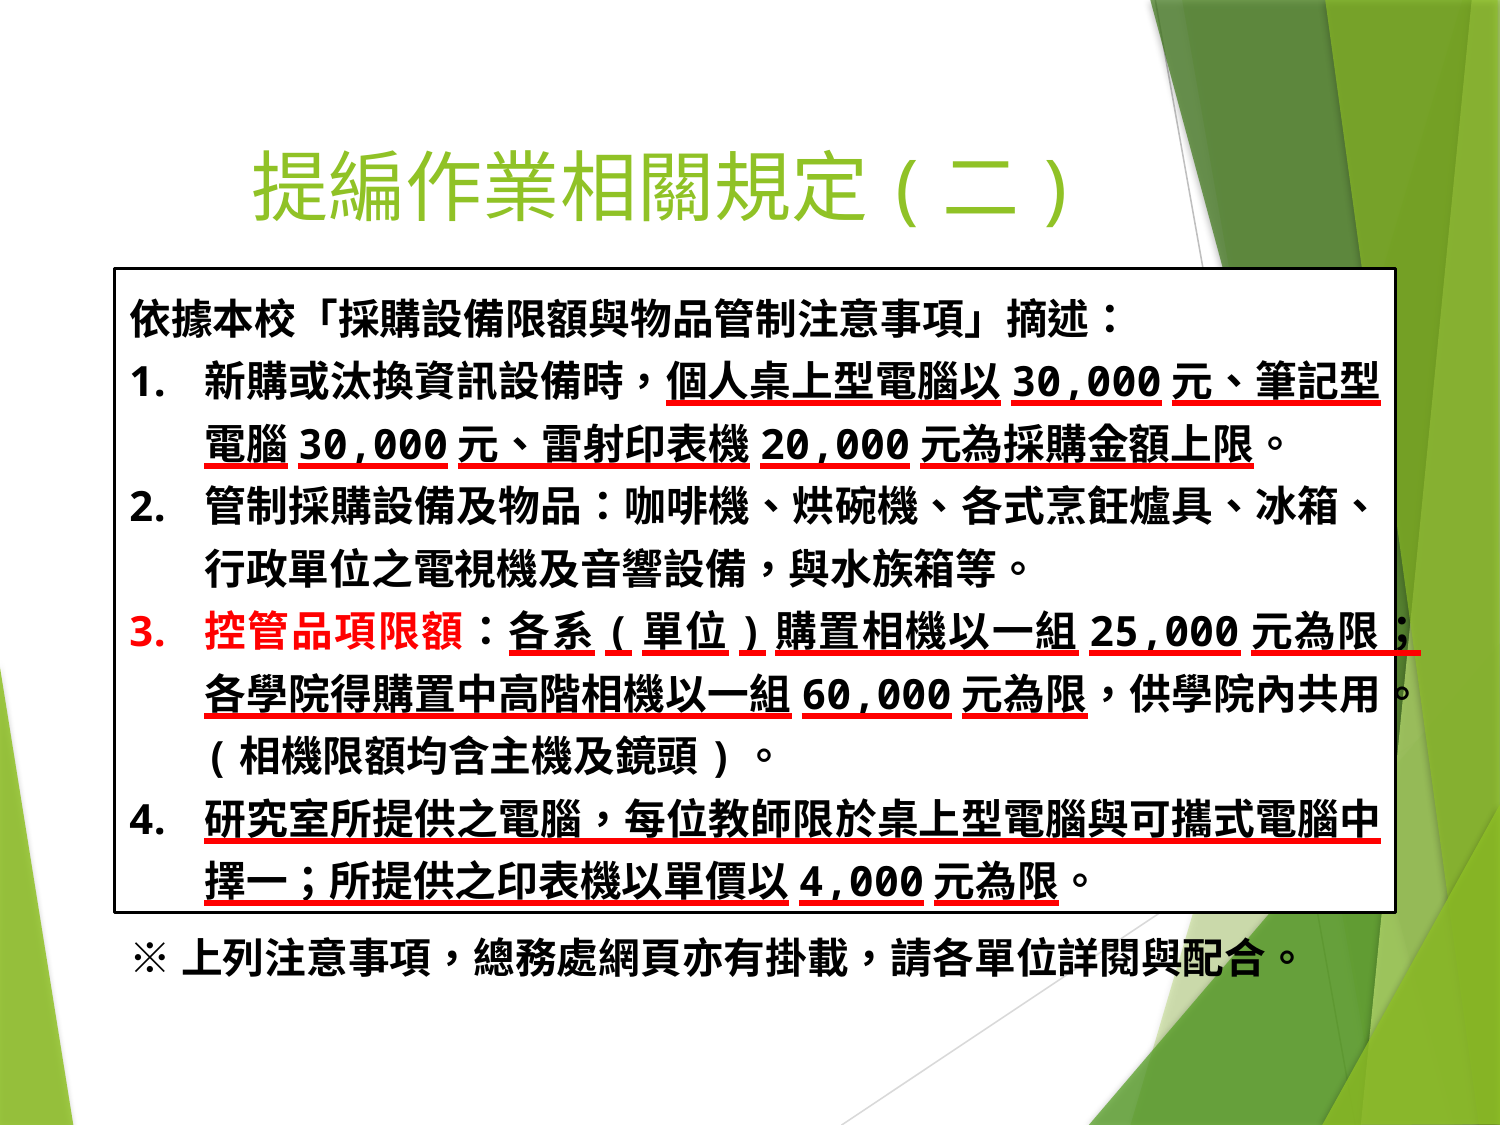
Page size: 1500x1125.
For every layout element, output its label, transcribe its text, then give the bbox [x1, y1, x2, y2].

title 提編作業相關規定(二) [236, 130, 1275, 241]
text_box 依據本校「採購設備限額與物品管制注意事項」摘述： 新購或汰換資訊設備時，個人桌上型電腦以30,000元、筆記型電腦30,000元、雷射印表機20,000元為採購金額上限。 管制採購設備及物品：咖啡機、烘碗機、各式烹飪爐具、冰箱、行政單位之電視機及音響設備，與水族箱等。 控管品項限額：各系(單位)購置相機以一組25,000元為限；各學院得購置中高階相機以一組60,000元為限，供學院內共用。(相機限額均含主機及鏡頭)。 研究室所提供之電腦，每位教師限於桌上型電腦與可攜式電腦中擇一；所提供之印表機以單價以4,000元為限。 [113, 267, 1397, 914]
text_box ※上列注意事項，總務處網頁亦有掛載，請各單位詳閱與配合。 [114, 924, 1410, 990]
